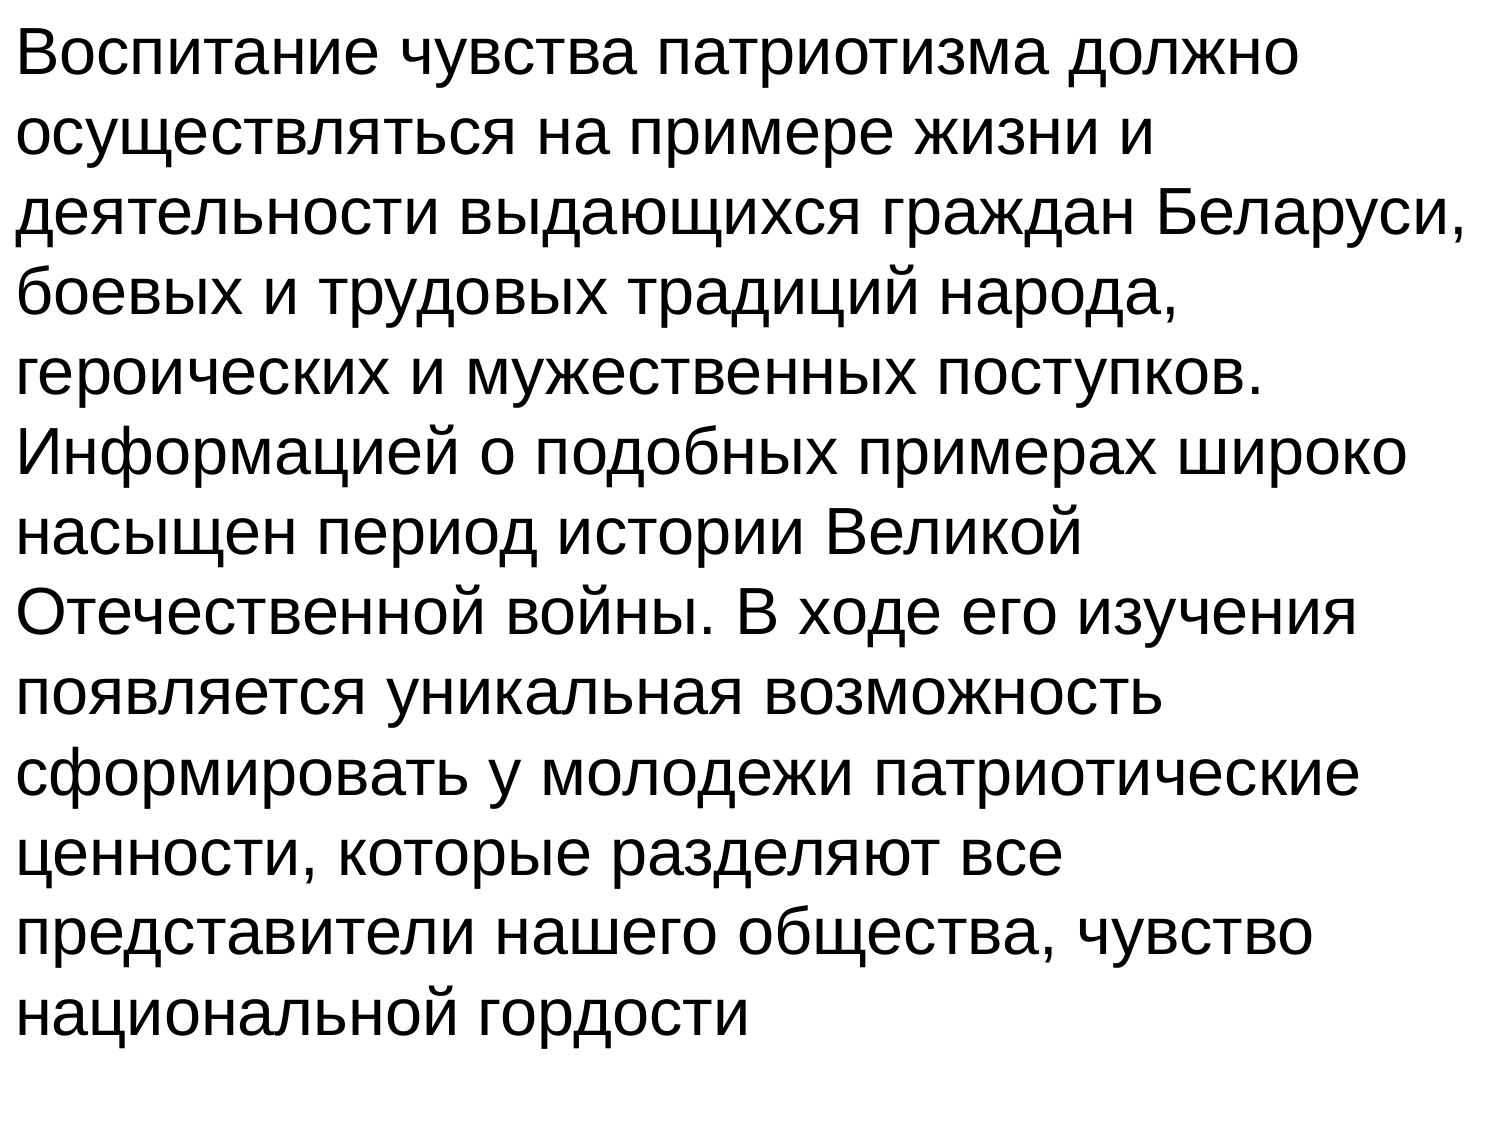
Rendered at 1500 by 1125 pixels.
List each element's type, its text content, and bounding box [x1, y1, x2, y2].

list Воспитание чувства патриотизма должно осуществляться на примере жизни и деятельности выдающихся граждан Беларуси, боевых и трудовых традиций народа, героических и мужественных поступков. Информацией о подобных примерах широко насыщен период истории Великой Отечественной войны. В ходе его изучения появляется уникальная возможность сформировать у молодежи патриотические ценности, которые разделяют все представители нашего общества, чувство национальной гордости [0, 0, 1500, 1125]
